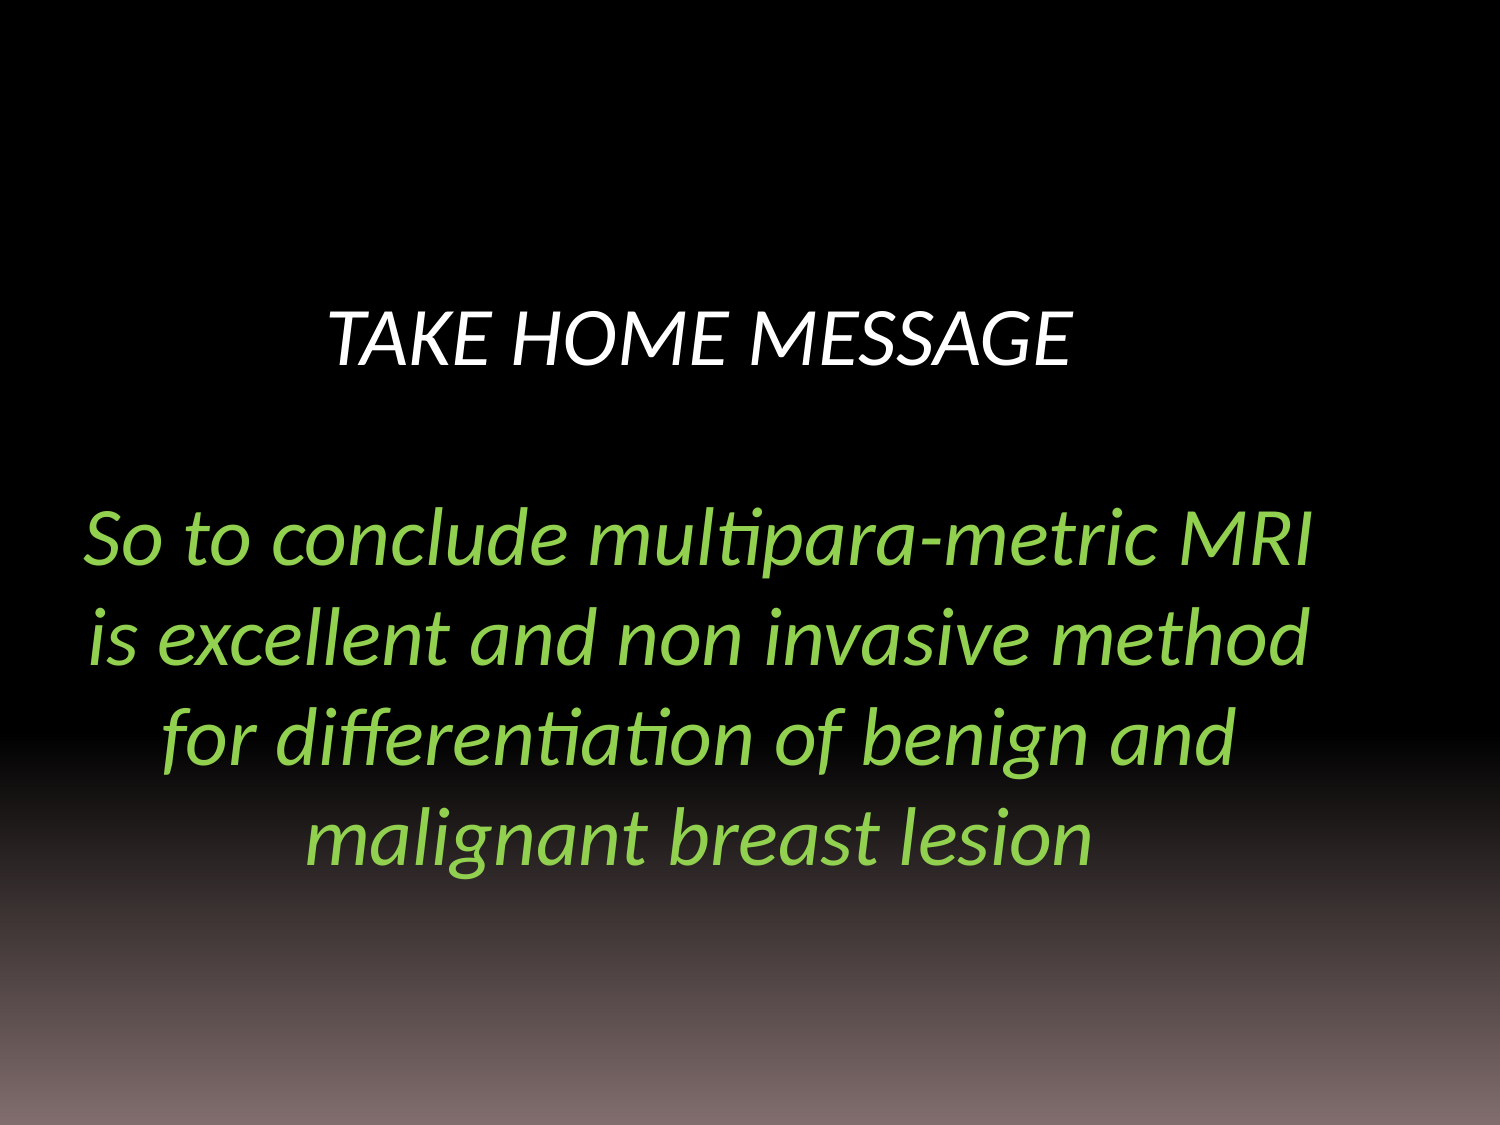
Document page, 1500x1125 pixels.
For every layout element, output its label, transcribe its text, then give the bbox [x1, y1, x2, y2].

text_box TAKE HOME MESSAGE So to conclude multipara-metric MRI is excellent and non invasive method for differentiation of benign and malignant breast lesion [62, 74, 1338, 890]
